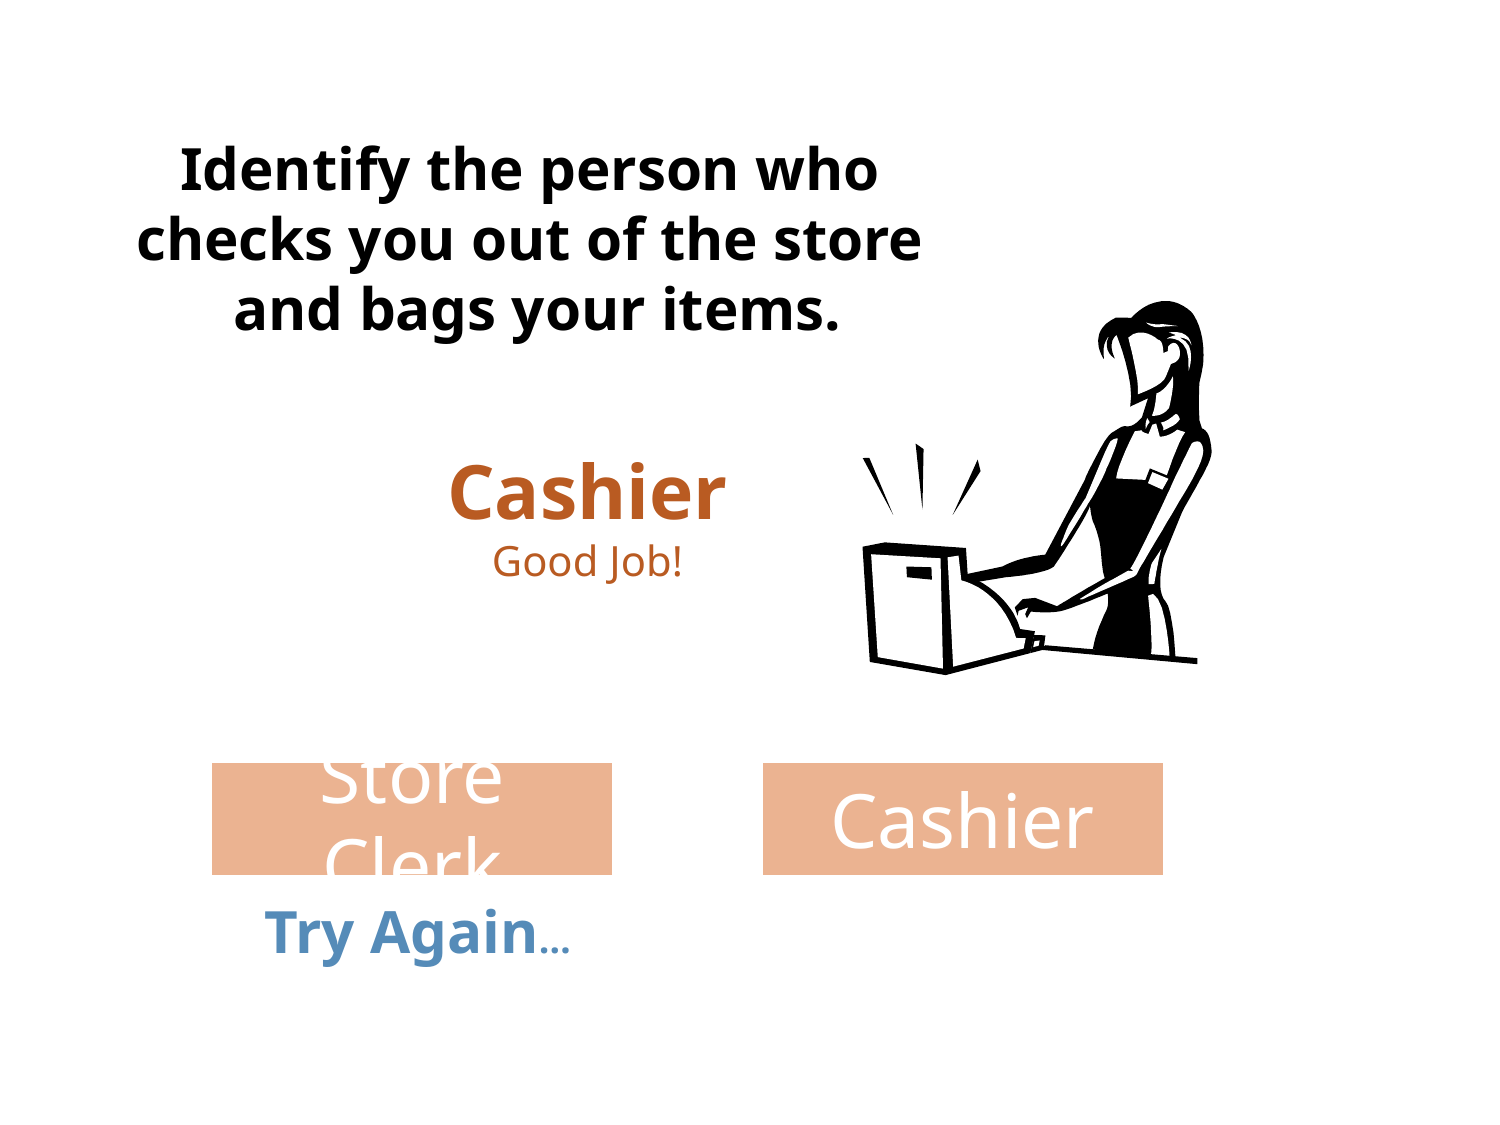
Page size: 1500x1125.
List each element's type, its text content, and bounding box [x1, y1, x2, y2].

text_box Cashier [761, 761, 1164, 877]
text_box Identify the person who checks you out of the store and bags your items. [62, 125, 1013, 350]
picture [862, 299, 1213, 676]
text_box Try Again… [250, 887, 586, 973]
text_box Cashier Good Job! [312, 437, 856, 593]
text_box Store Clerk [211, 761, 614, 877]
